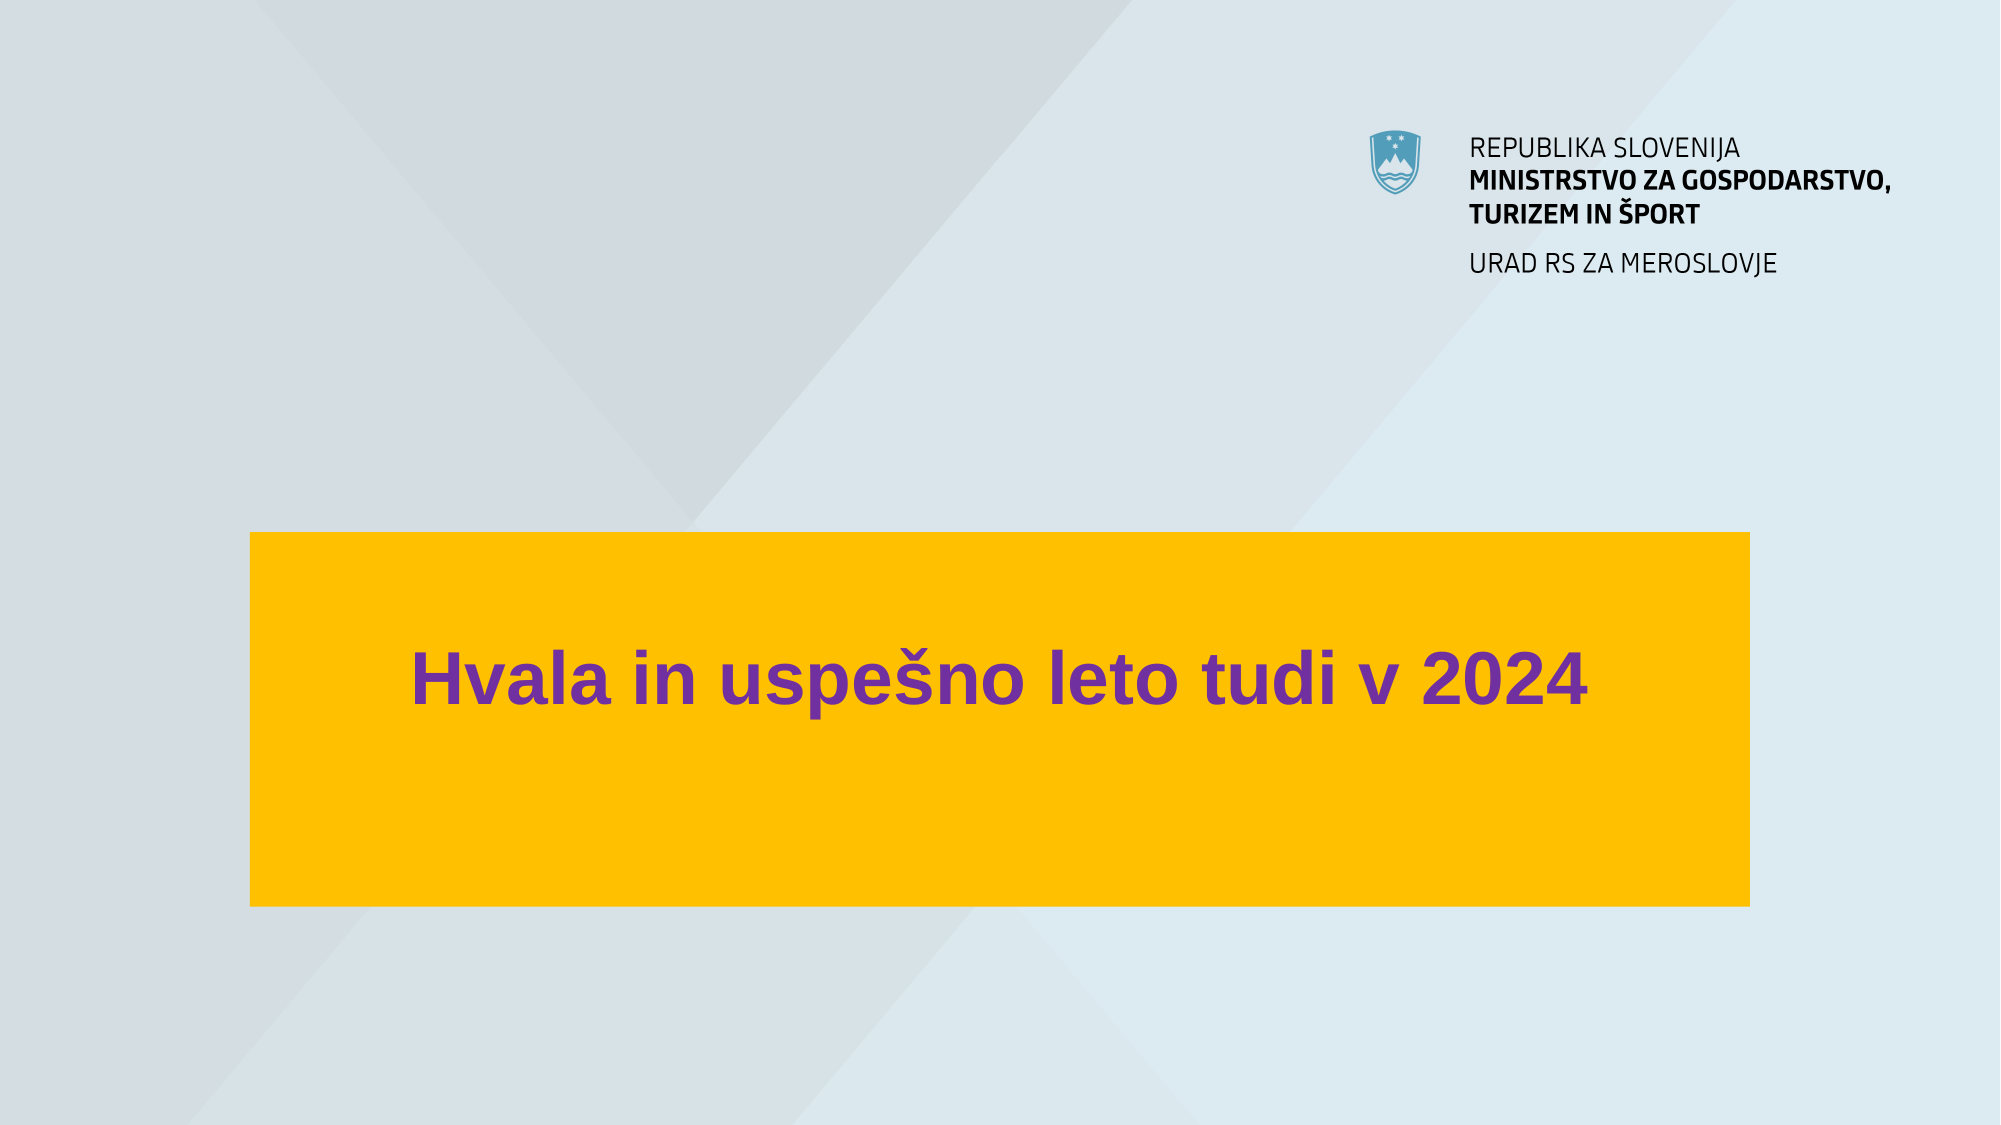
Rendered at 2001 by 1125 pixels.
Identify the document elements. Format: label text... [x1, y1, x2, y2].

text_box Hvala in uspešno leto tudi v 2024 [249, 532, 1750, 907]
picture [0, 0, 2001, 1125]
